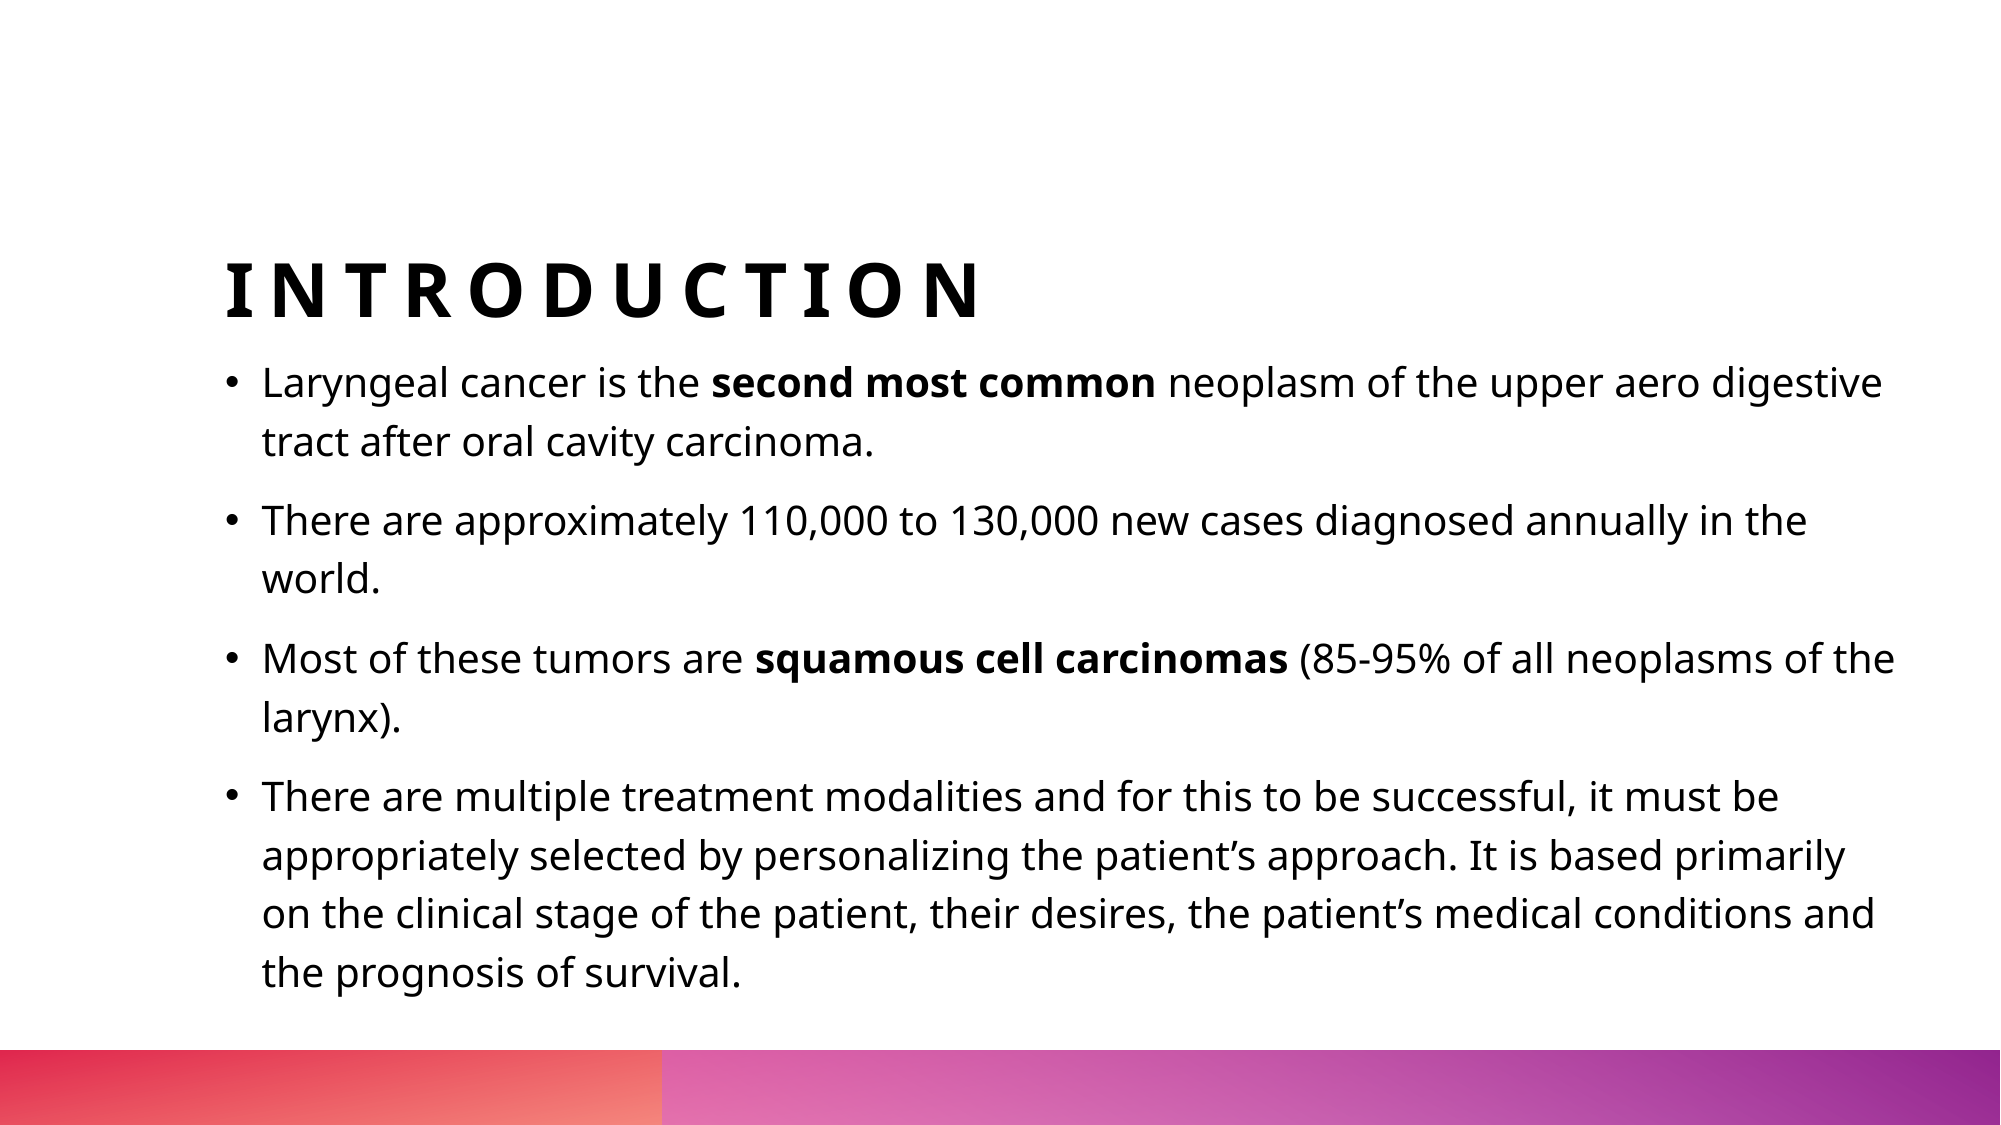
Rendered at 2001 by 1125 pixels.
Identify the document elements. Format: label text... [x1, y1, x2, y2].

title INTRODUCTION [225, 130, 1905, 333]
list Laryngeal cancer is the second most common neoplasm of the upper aero digestive tract after oral cavity carcinoma. There are approximately 110,000 to 130,000 new cases diagnosed annually in the world. Most of these tumors are squamous cell carcinomas (85-95% of all neoplasms of the larynx). There are multiple treatment modalities and for this to be successful, it must be appropriately selected by personalizing the patient’s approach. It is based primarily on the clinical stage of the patient, their desires, the patient’s medical conditions and the prognosis of survival. [225, 346, 1905, 996]
